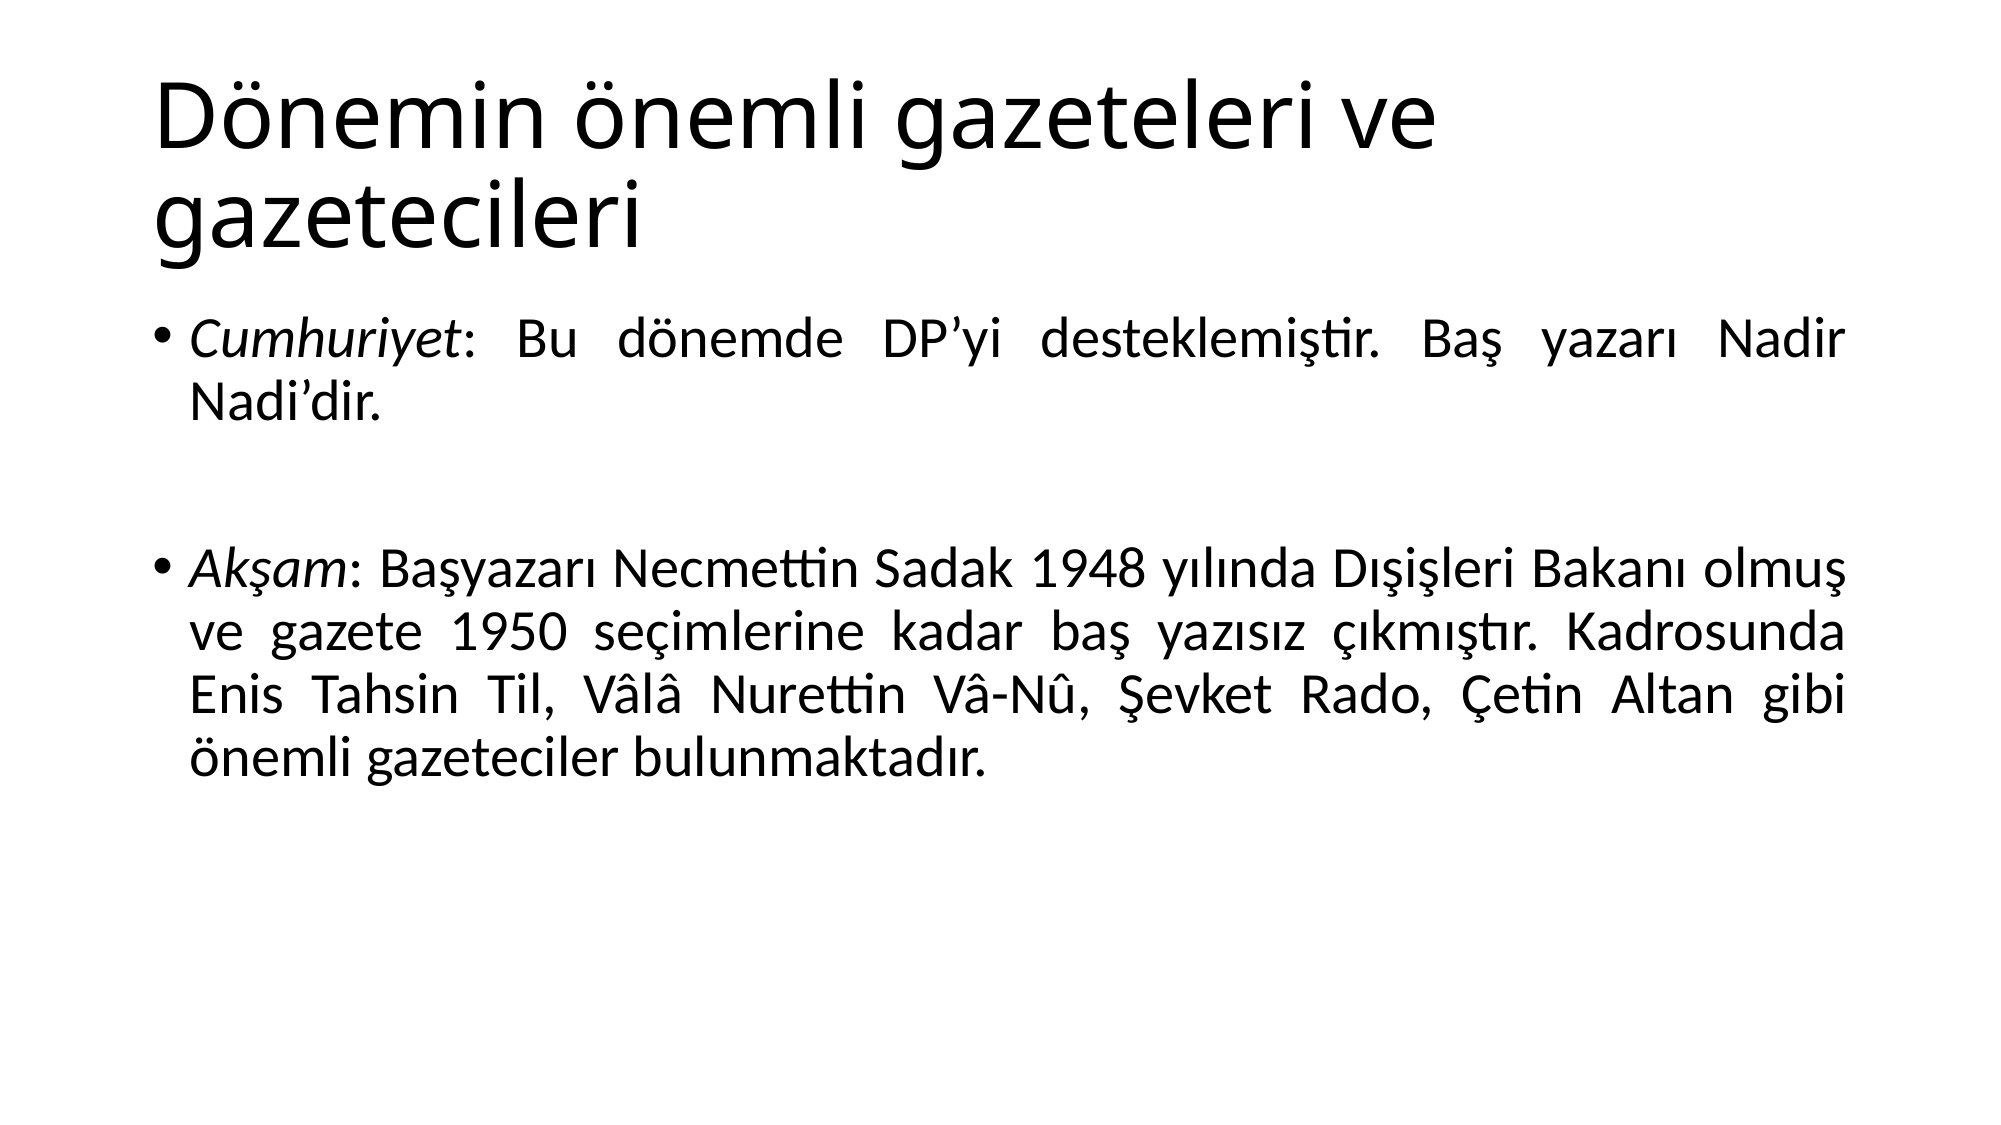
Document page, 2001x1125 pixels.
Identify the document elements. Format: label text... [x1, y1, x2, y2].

title Dönemin önemli gazeteleri ve gazetecileri [137, 59, 1863, 278]
list Cumhuriyet: Bu dönemde DP’yi desteklemiştir. Baş yazarı Nadir Nadi’dir. Akşam: Başyazarı Necmettin Sadak 1948 yılında Dışişleri Bakanı olmuş ve gazete 1950 seçimlerine kadar baş yazısız çıkmıştır. Kadrosunda Enis Tahsin Til, Vâlâ Nurettin Vâ-Nû, Şevket Rado, Çetin Altan gibi önemli gazeteciler bulunmaktadır. [137, 299, 1863, 1014]
